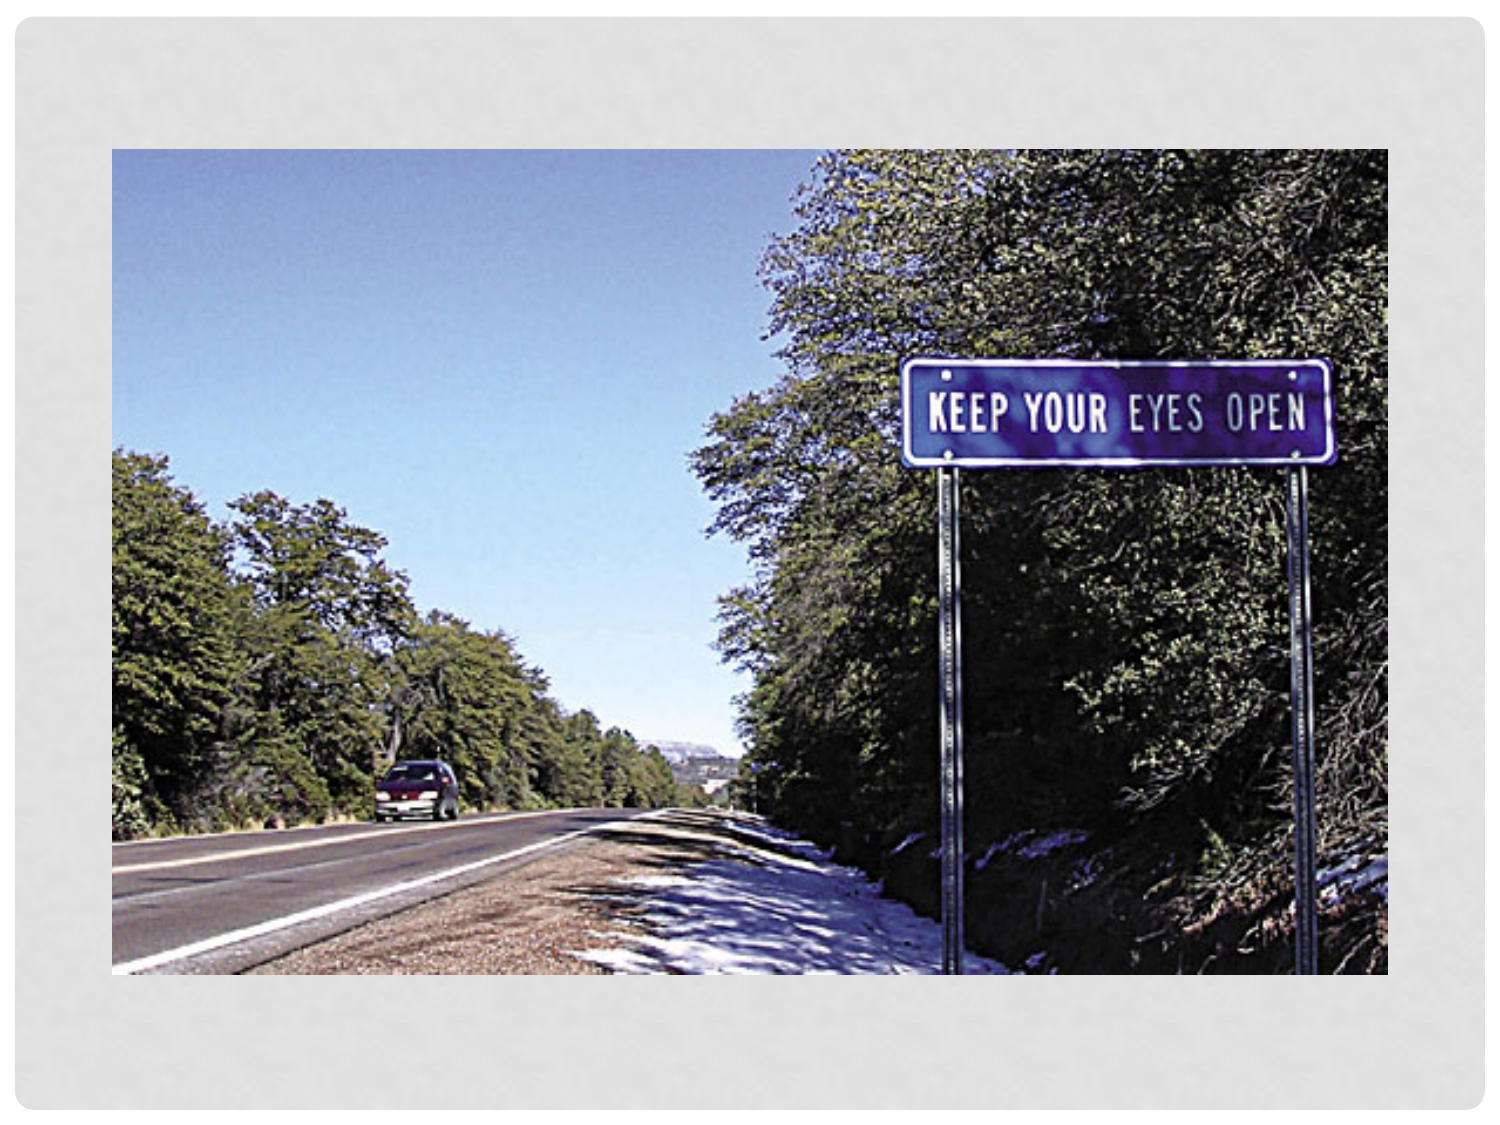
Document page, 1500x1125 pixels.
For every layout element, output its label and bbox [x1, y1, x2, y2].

picture [112, 149, 1388, 976]
